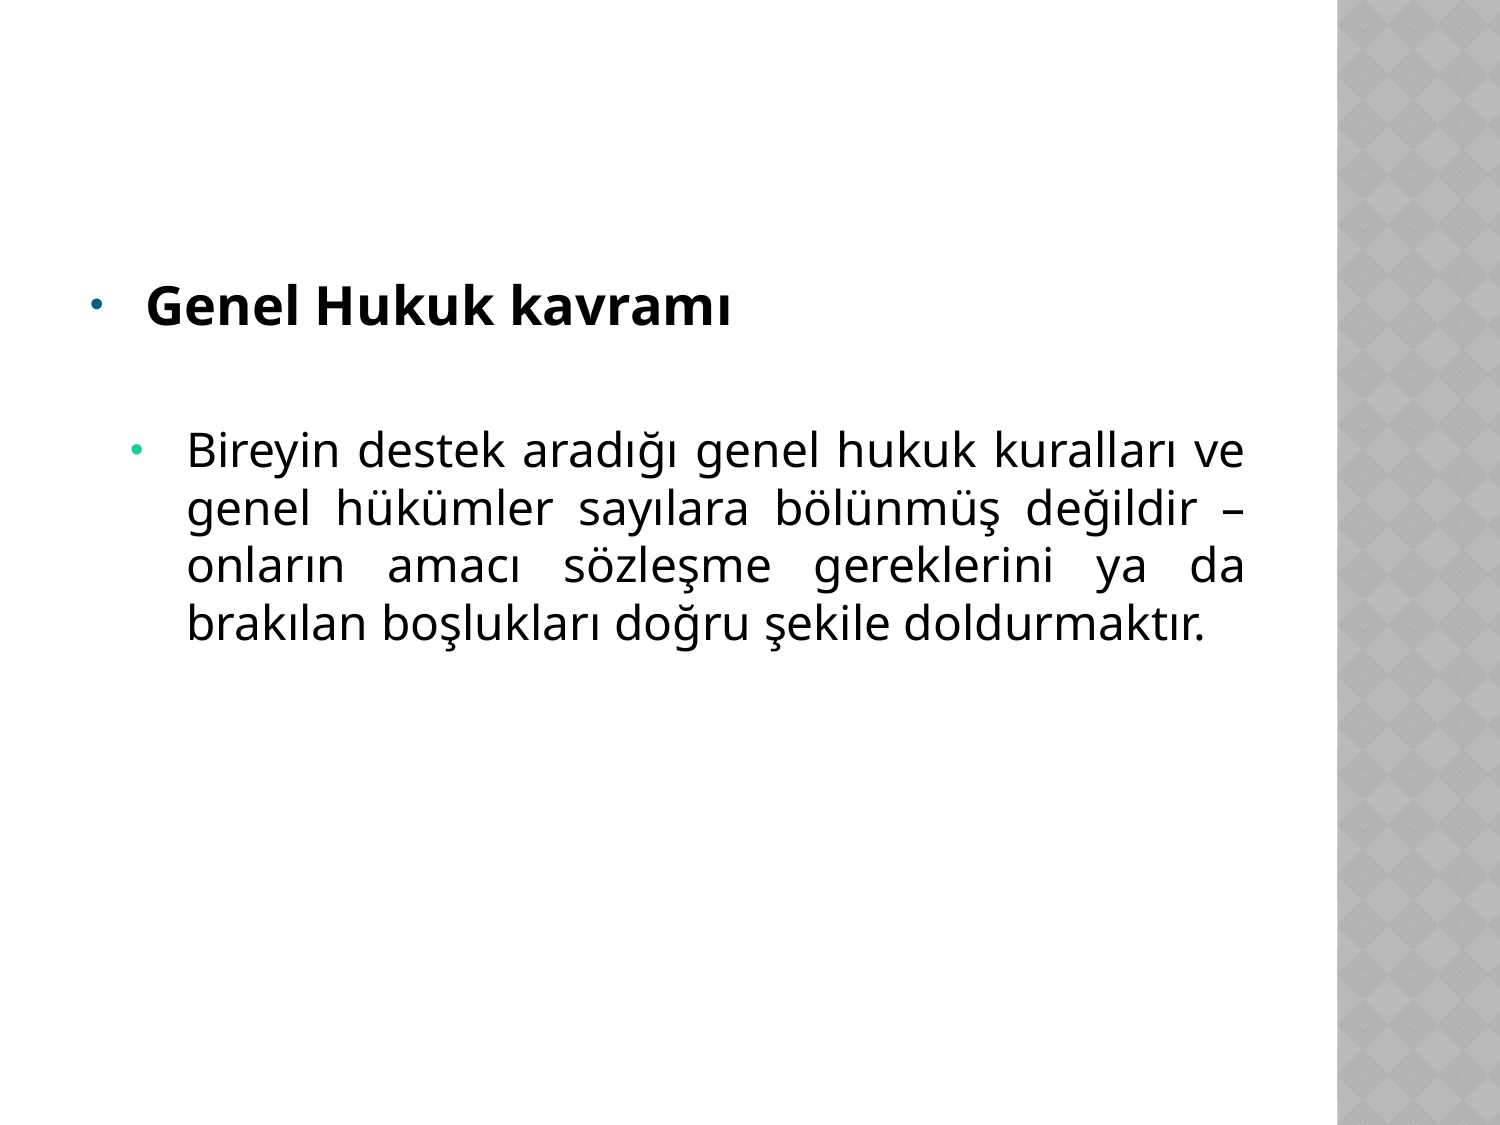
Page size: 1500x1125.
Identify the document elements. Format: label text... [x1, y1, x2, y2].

list Genel Hukuk kavramı Bireyin destek aradığı genel hukuk kuralları ve genel hükümler sayılara bölünmüş değildir – onların amacı sözleşme gereklerini ya da brakılan boşlukları doğru şekile doldurmaktır. [75, 264, 1263, 1059]
